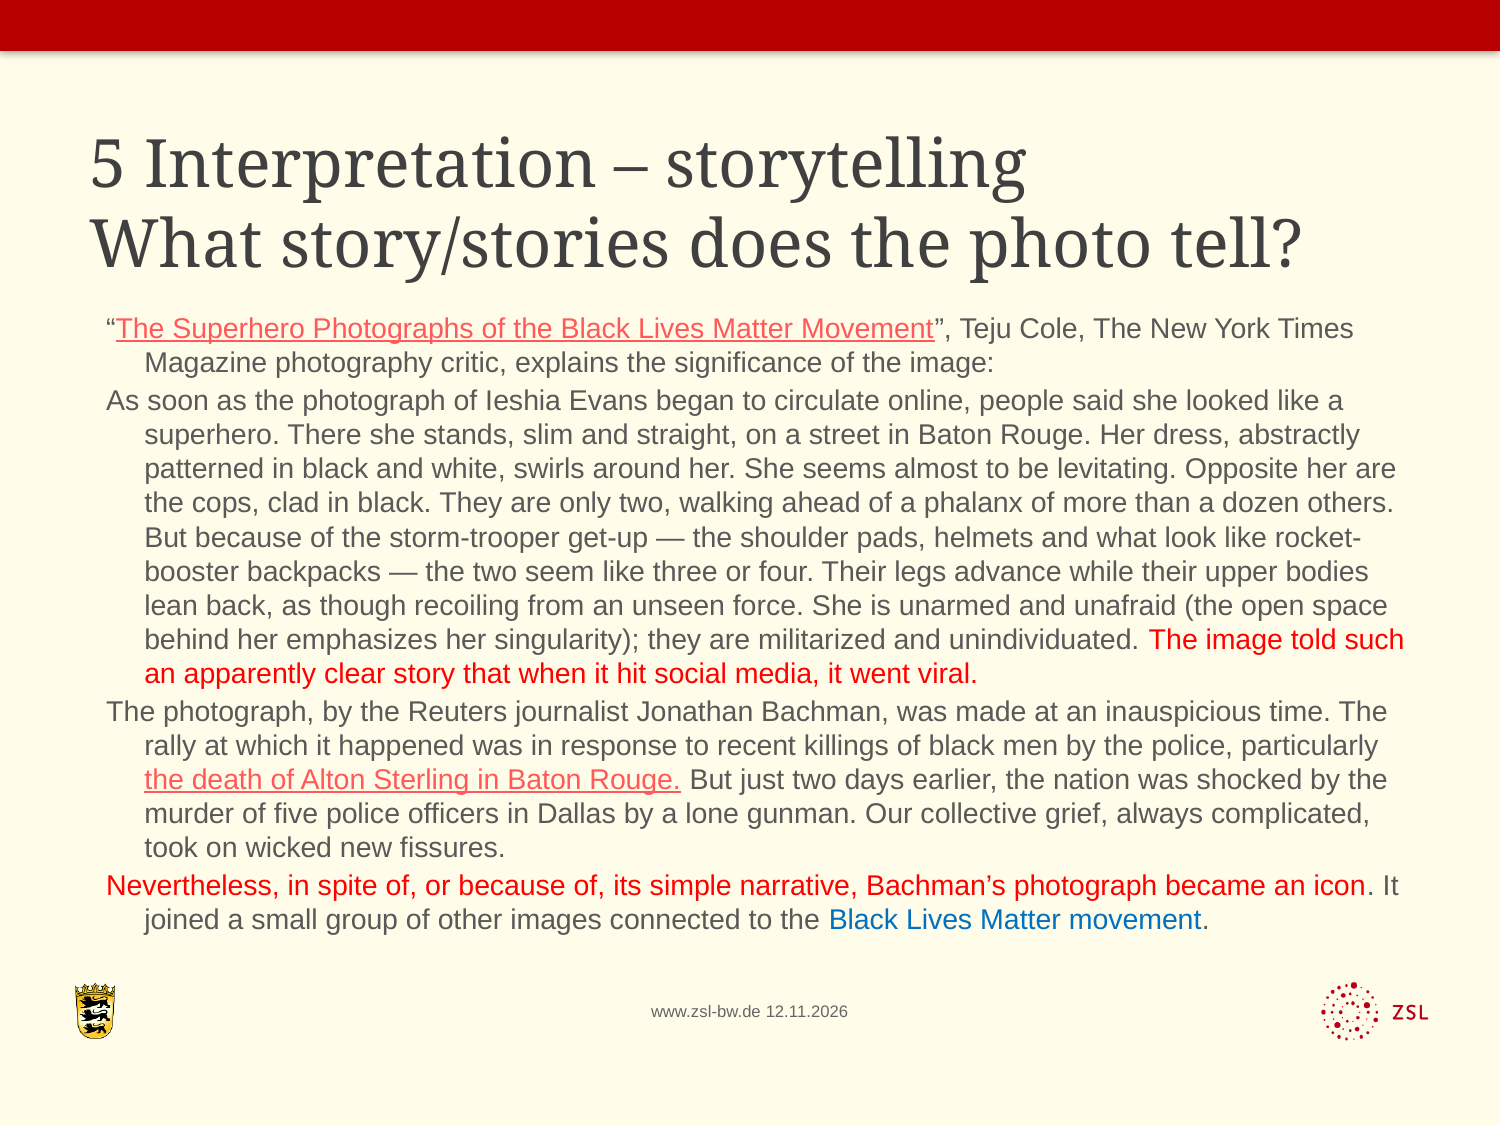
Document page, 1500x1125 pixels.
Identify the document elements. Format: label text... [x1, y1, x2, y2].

title 5 Interpretation – storytelling What story/stories does the photo tell? [75, 113, 1425, 289]
list “The Superhero Photographs of the Black Lives Matter Movement”, Teju Cole, The New York Times Magazine photography critic, explains the significance of the image: As soon as the photograph of Ieshia Evans began to circulate online, people said she looked like a superhero. There she stands, slim and straight, on a street in Baton Rouge. Her dress, abstractly patterned in black and white, swirls around her. She seems almost to be levitating. Opposite her are the cops, clad in black. They are only two, walking ahead of a phalanx of more than a dozen others. But because of the storm-trooper get-up — the shoulder pads, helmets and what look like rocket-booster backpacks — the two seem like three or four. Their legs advance while their upper bodies lean back, as though recoiling from an unseen force. She is unarmed and unafraid (the open space behind her emphasizes her singularity); they are militarized and unindividuated. The image told such an apparently clear story that when it hit social media, it went viral. The photograph, by the Reuters journalist Jonathan Bachman, was made at an inauspicious time. The rally at which it happened was in response to recent killings of black men by the police, particularly the death of Alton Sterling in Baton Rouge. But just two days earlier, the nation was shocked by the murder of five police officers in Dallas by a lone gunman. Our collective grief, always complicated, took on wicked new fissures. Nevertheless, in spite of, or because of, its simple narrative, Bachman’s photograph became an icon. It joined a small group of other images connected to the Black Lives Matter movement. [75, 302, 1425, 965]
picture [1320, 981, 1429, 1041]
picture [73, 981, 117, 1041]
